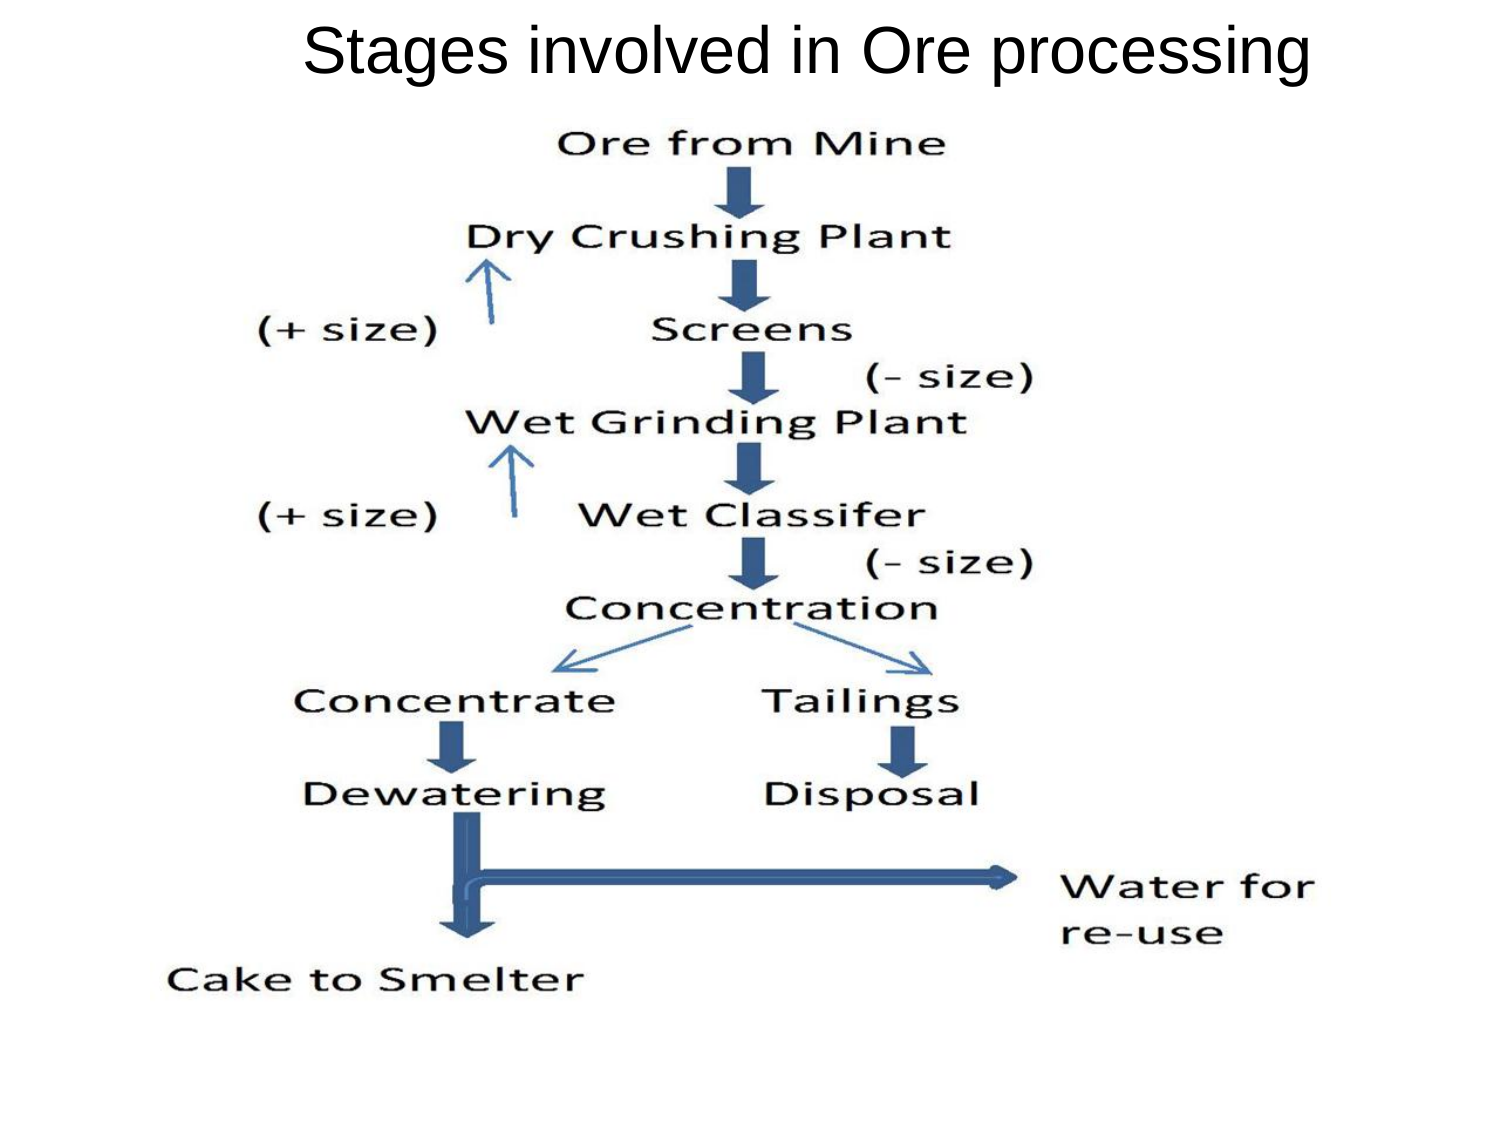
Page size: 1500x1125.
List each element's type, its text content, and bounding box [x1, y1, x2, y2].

text_box Stages involved in Ore processing [287, 0, 1363, 208]
picture [149, 118, 1351, 1007]
